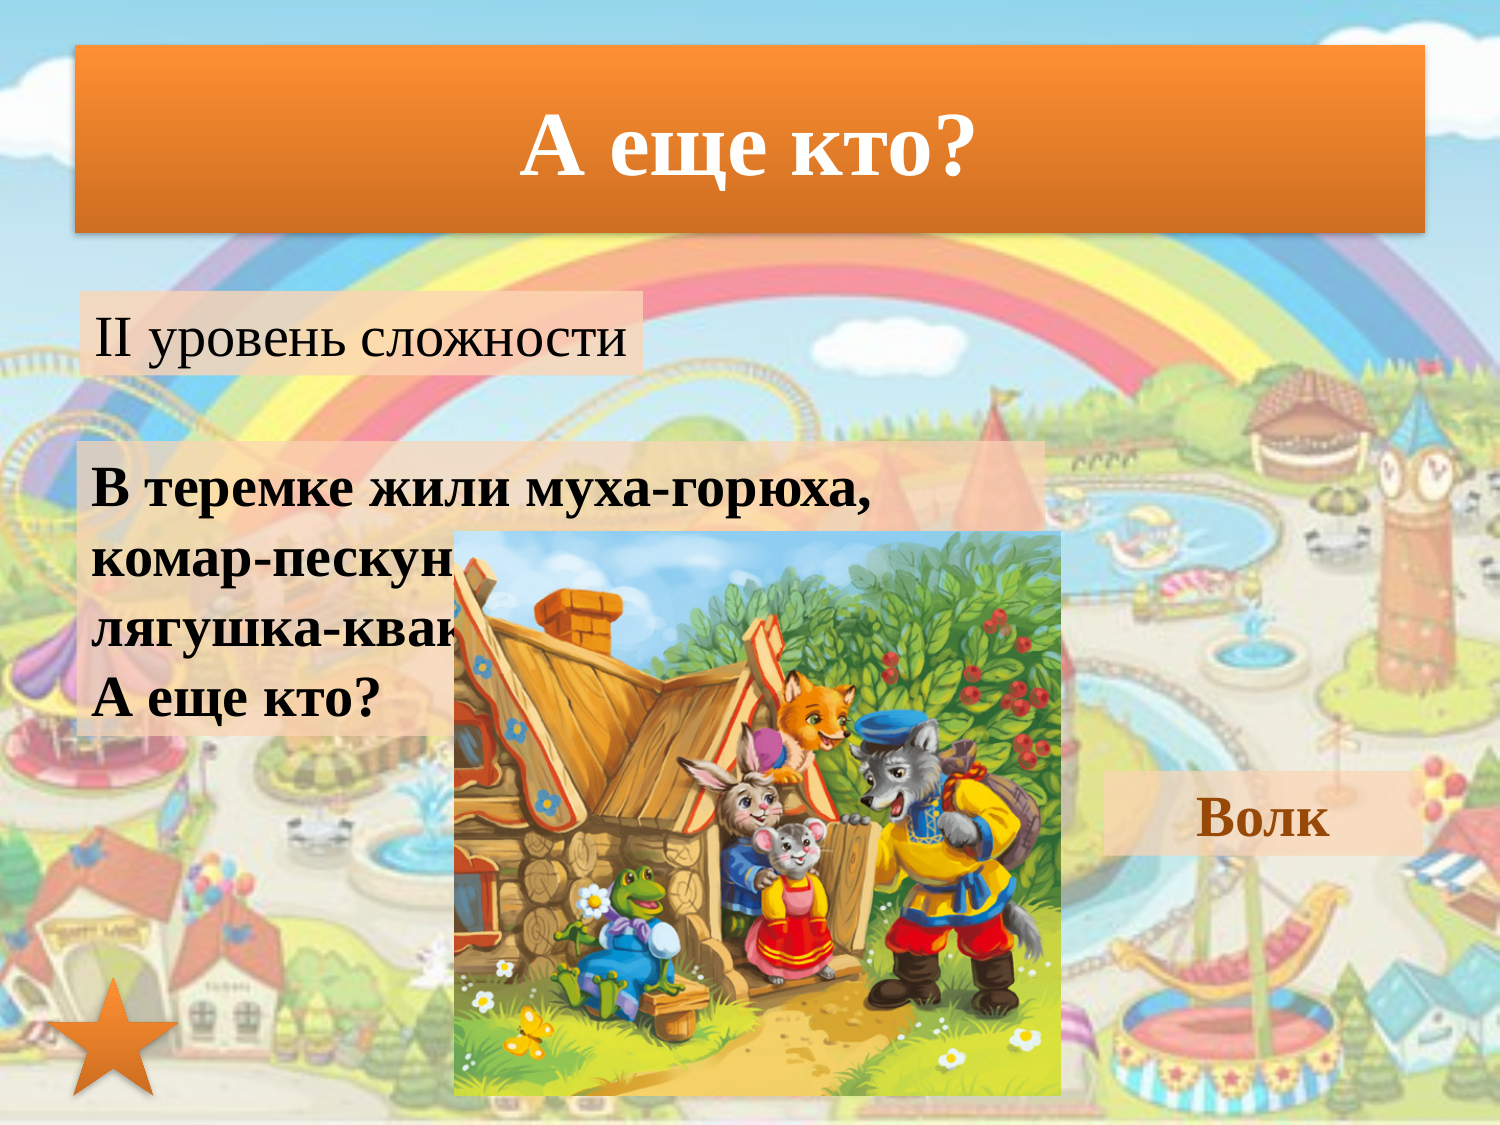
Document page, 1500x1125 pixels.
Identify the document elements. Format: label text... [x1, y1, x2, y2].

text_box Волк [1103, 770, 1423, 856]
text_box [48, 977, 179, 1096]
picture [454, 531, 1061, 1097]
title А еще кто? [75, 45, 1425, 233]
text_box II уровень сложности [79, 290, 643, 376]
text_box В теремке жили муха-горюха, комар-пескун, мышка-погрызуха, лягушка-квакушка, заяц и лиса. А еще кто? [76, 441, 1046, 736]
